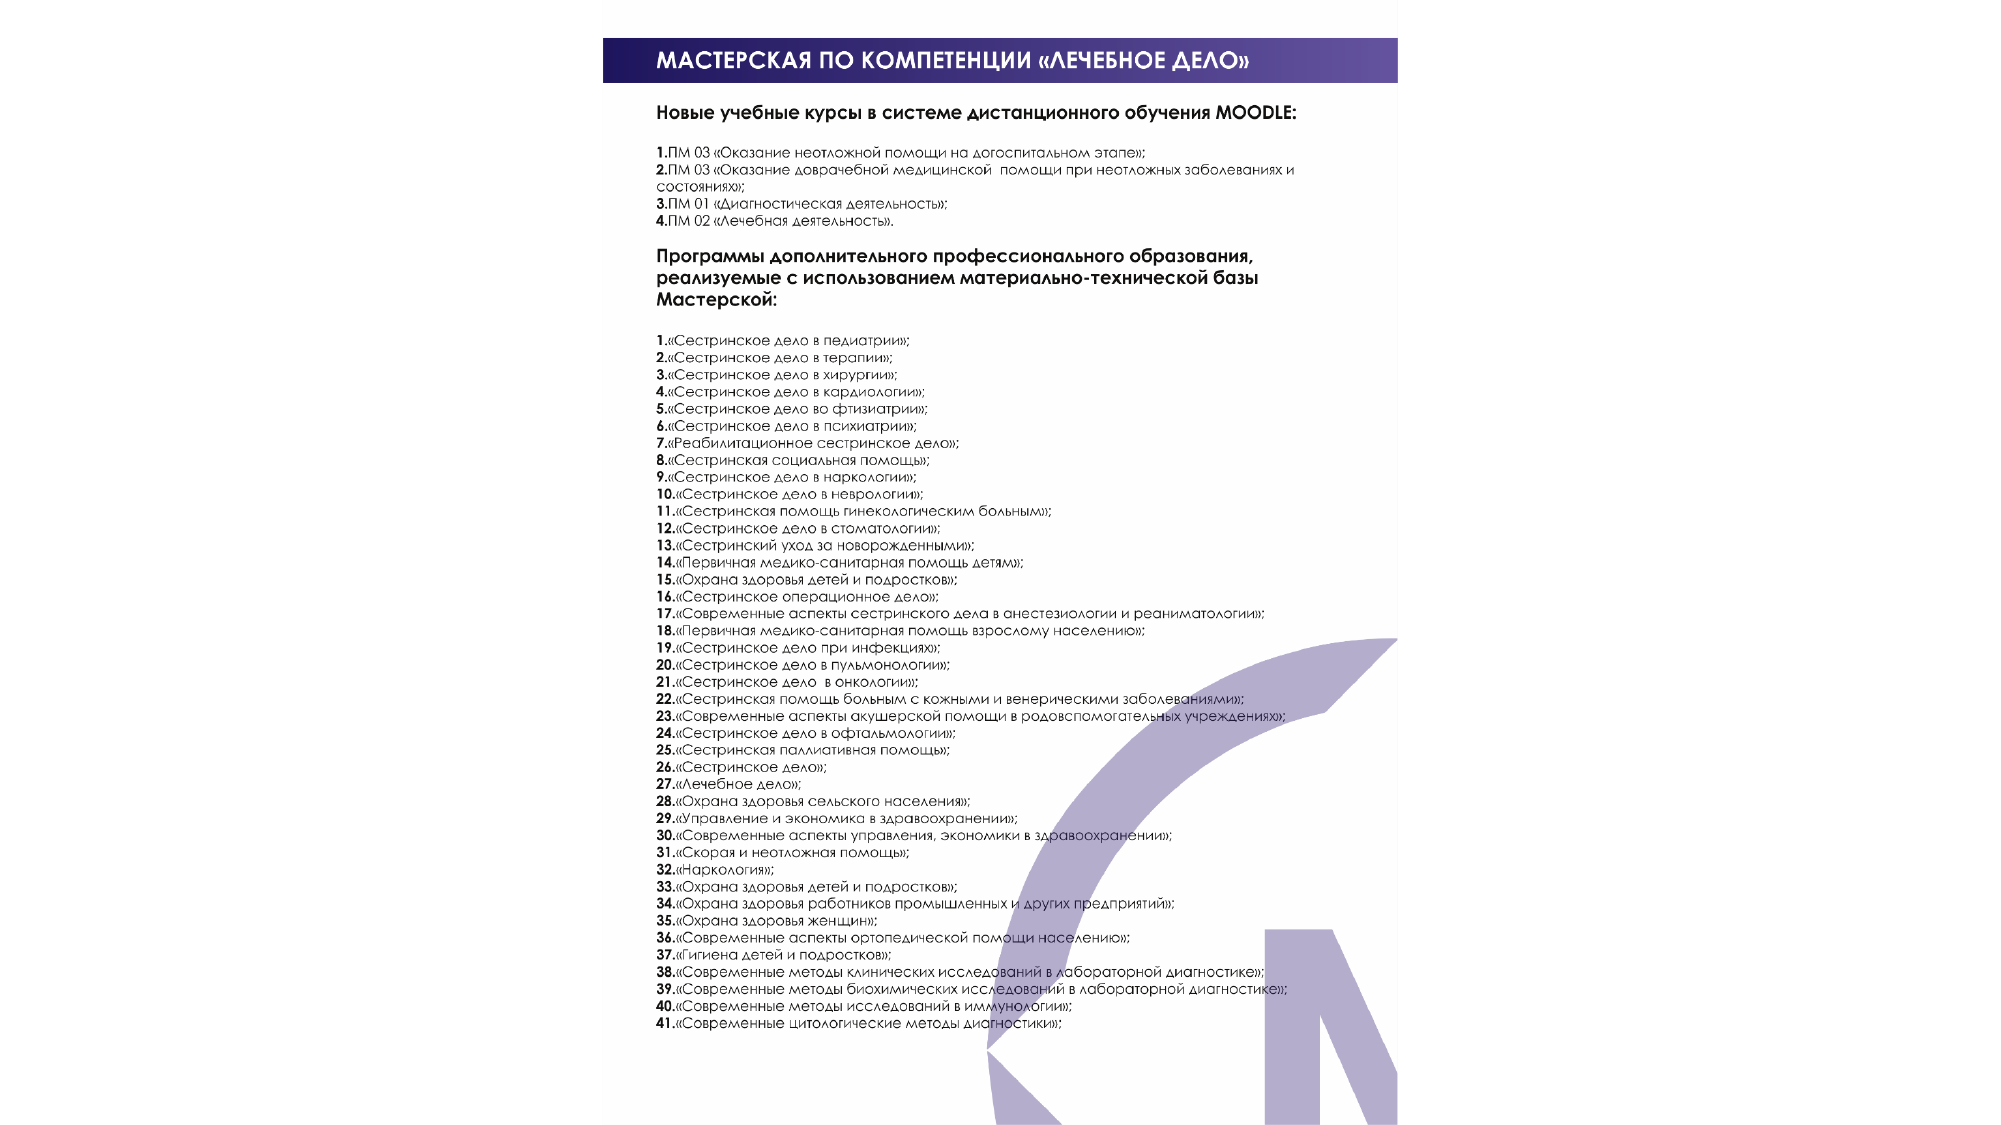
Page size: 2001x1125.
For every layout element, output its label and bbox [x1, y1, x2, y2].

picture [602, 0, 1398, 1125]
